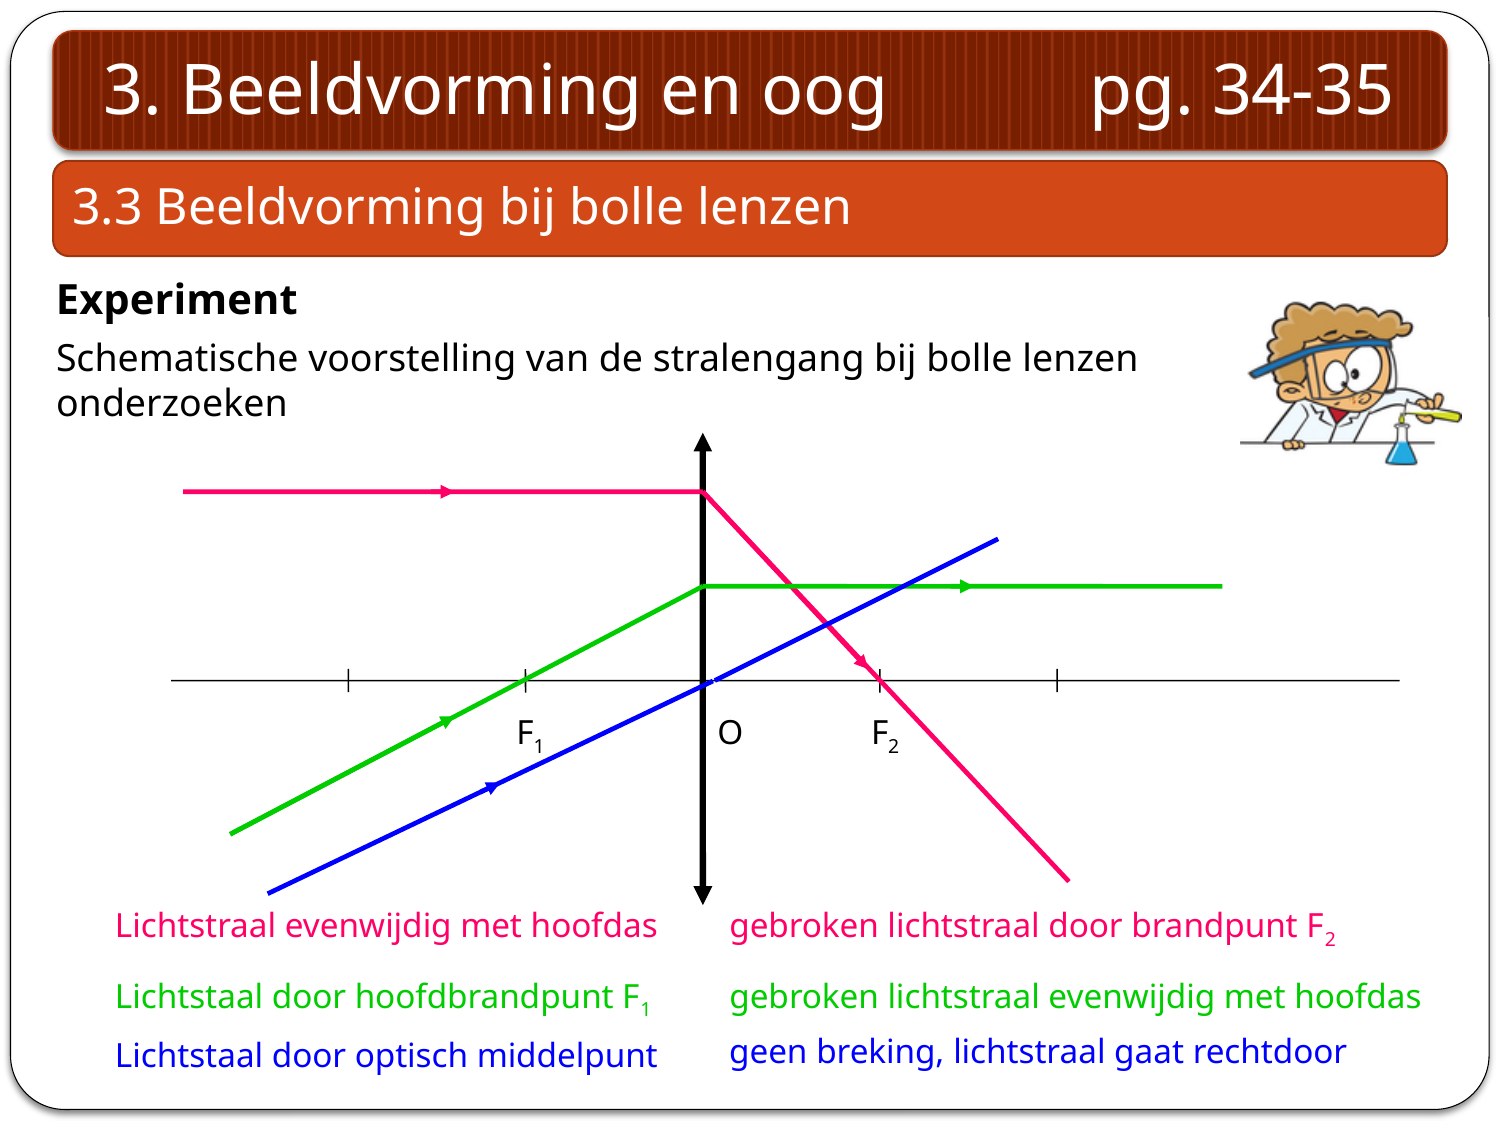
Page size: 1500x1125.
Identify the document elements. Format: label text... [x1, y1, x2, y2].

picture [1240, 271, 1463, 495]
text_box [250, 915, 281, 970]
text_box 3. Beeldvorming en oog pg. 34-35 [52, 30, 1448, 151]
text_box Lichtstaal door hoofdbrandpunt F1 [100, 967, 714, 1028]
text_box gebroken lichtstraal door brandpunt F2 [714, 897, 1447, 958]
text_box Experiment [41, 265, 550, 326]
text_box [702, 594, 1070, 882]
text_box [245, 786, 740, 799]
text_box Lichtstaal door optisch middelpunt [100, 1028, 833, 1082]
text_box Lichtstraal evenwijdig met hoofdas [100, 897, 250, 952]
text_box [702, 491, 1070, 585]
text_box Lichtstraal evenwijdig met hoofdas [281, 915, 714, 952]
text_box 3.3 Beeldvorming bij bolle lenzen [52, 159, 1449, 258]
text_box geen breking, lichtstraal gaat rechtdoor [714, 1023, 1447, 1078]
text_box Schematische voorstelling van de stralengang bij bolle lenzen onderzoeken [41, 326, 1234, 431]
text_box gebroken lichtstraal evenwijdig met hoofdas [714, 967, 1500, 1023]
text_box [170, 432, 1400, 906]
